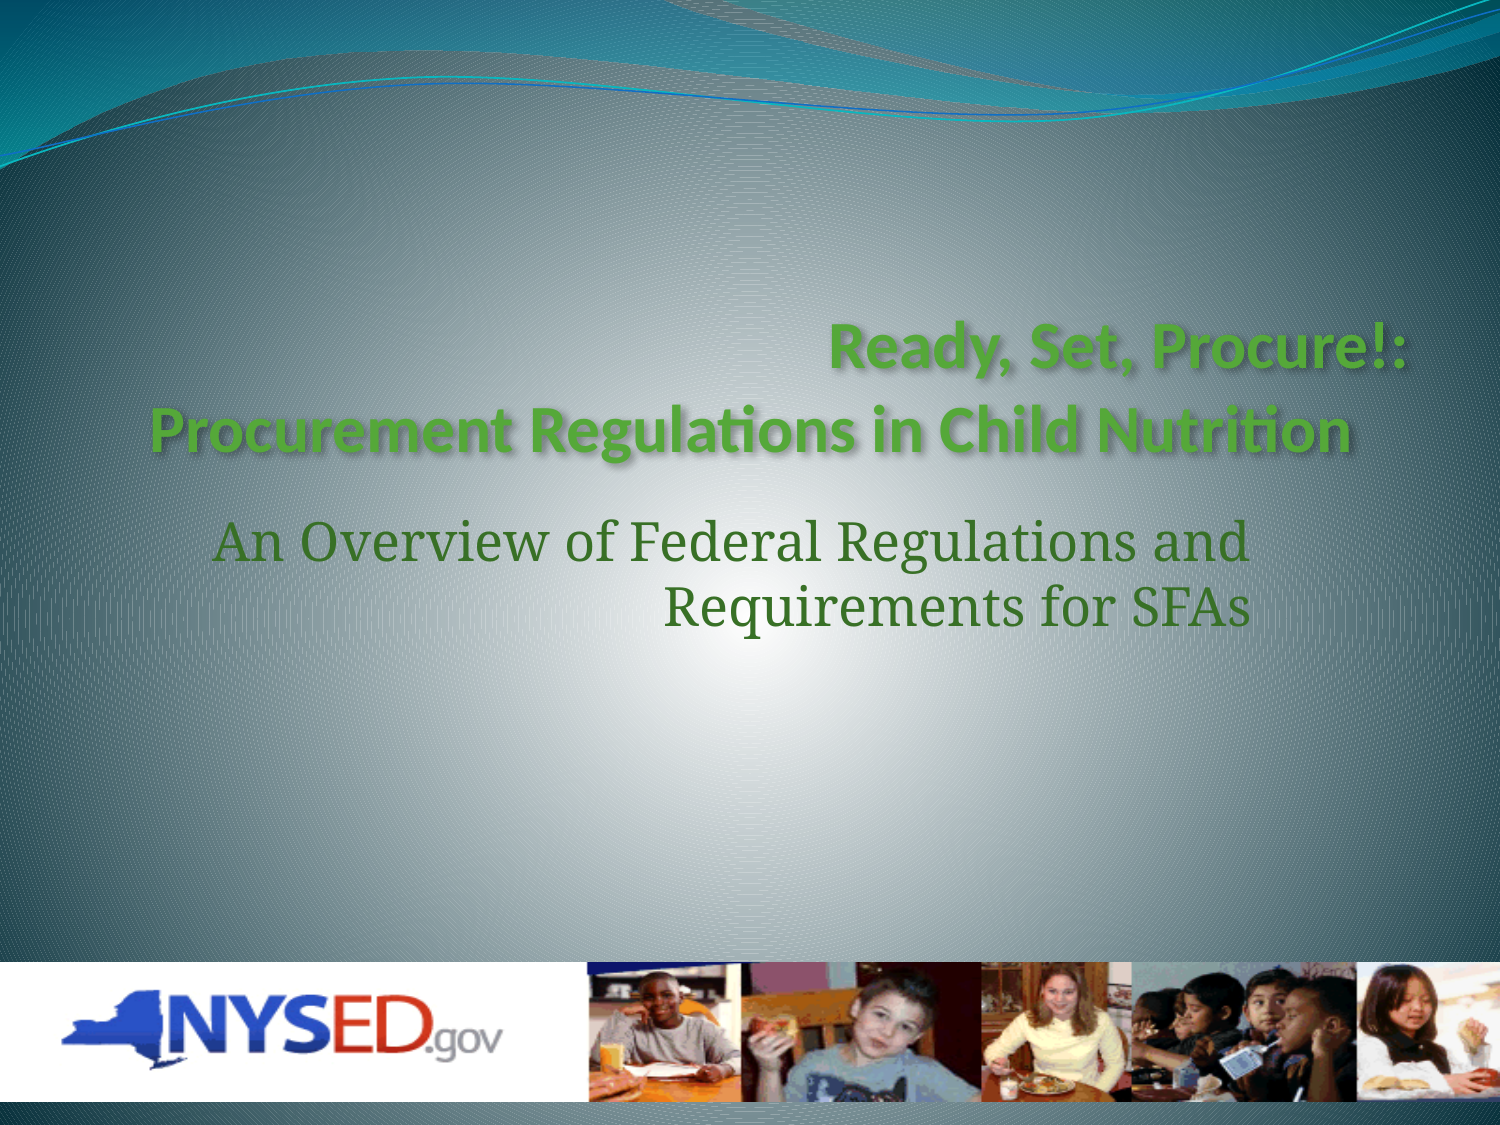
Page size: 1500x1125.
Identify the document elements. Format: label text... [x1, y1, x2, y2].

title Ready, Set, Procure!: Procurement Regulations in Child Nutrition [137, 224, 1413, 467]
subtitle An Overview of Federal Regulations and Requirements for SFAs [212, 500, 1263, 788]
picture [0, 962, 1500, 1102]
